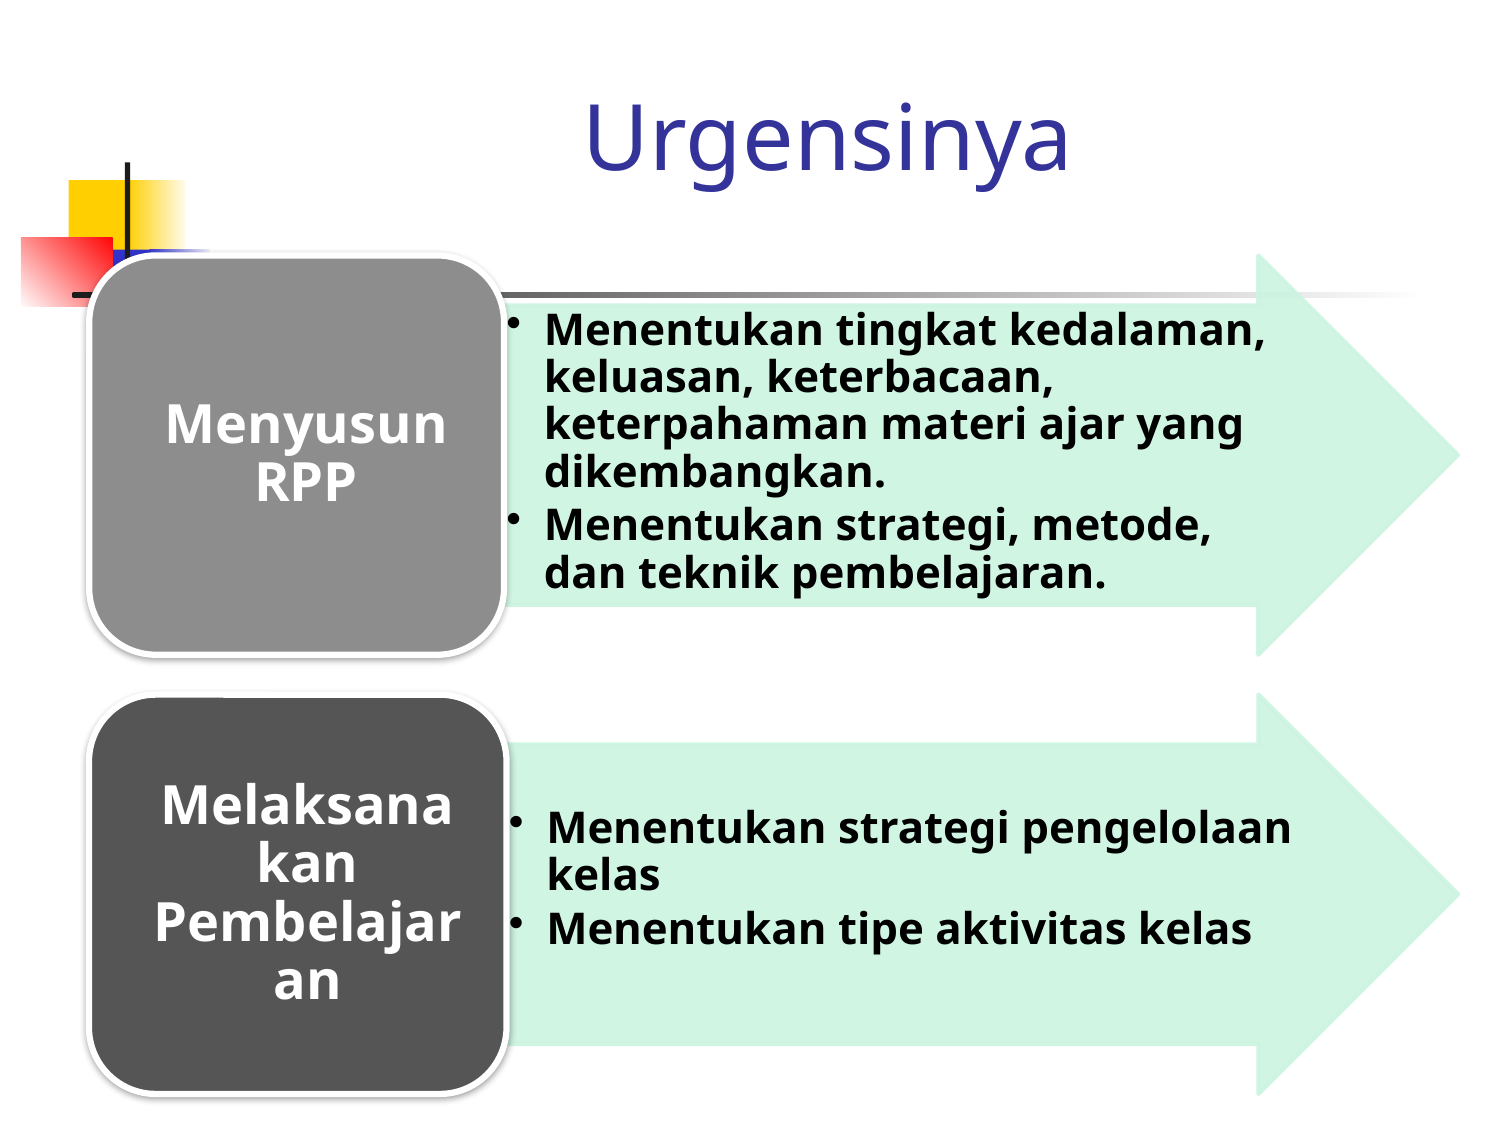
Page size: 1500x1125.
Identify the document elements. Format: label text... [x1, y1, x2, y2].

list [88, 255, 1459, 1095]
title Urgensinya [188, 35, 1468, 197]
